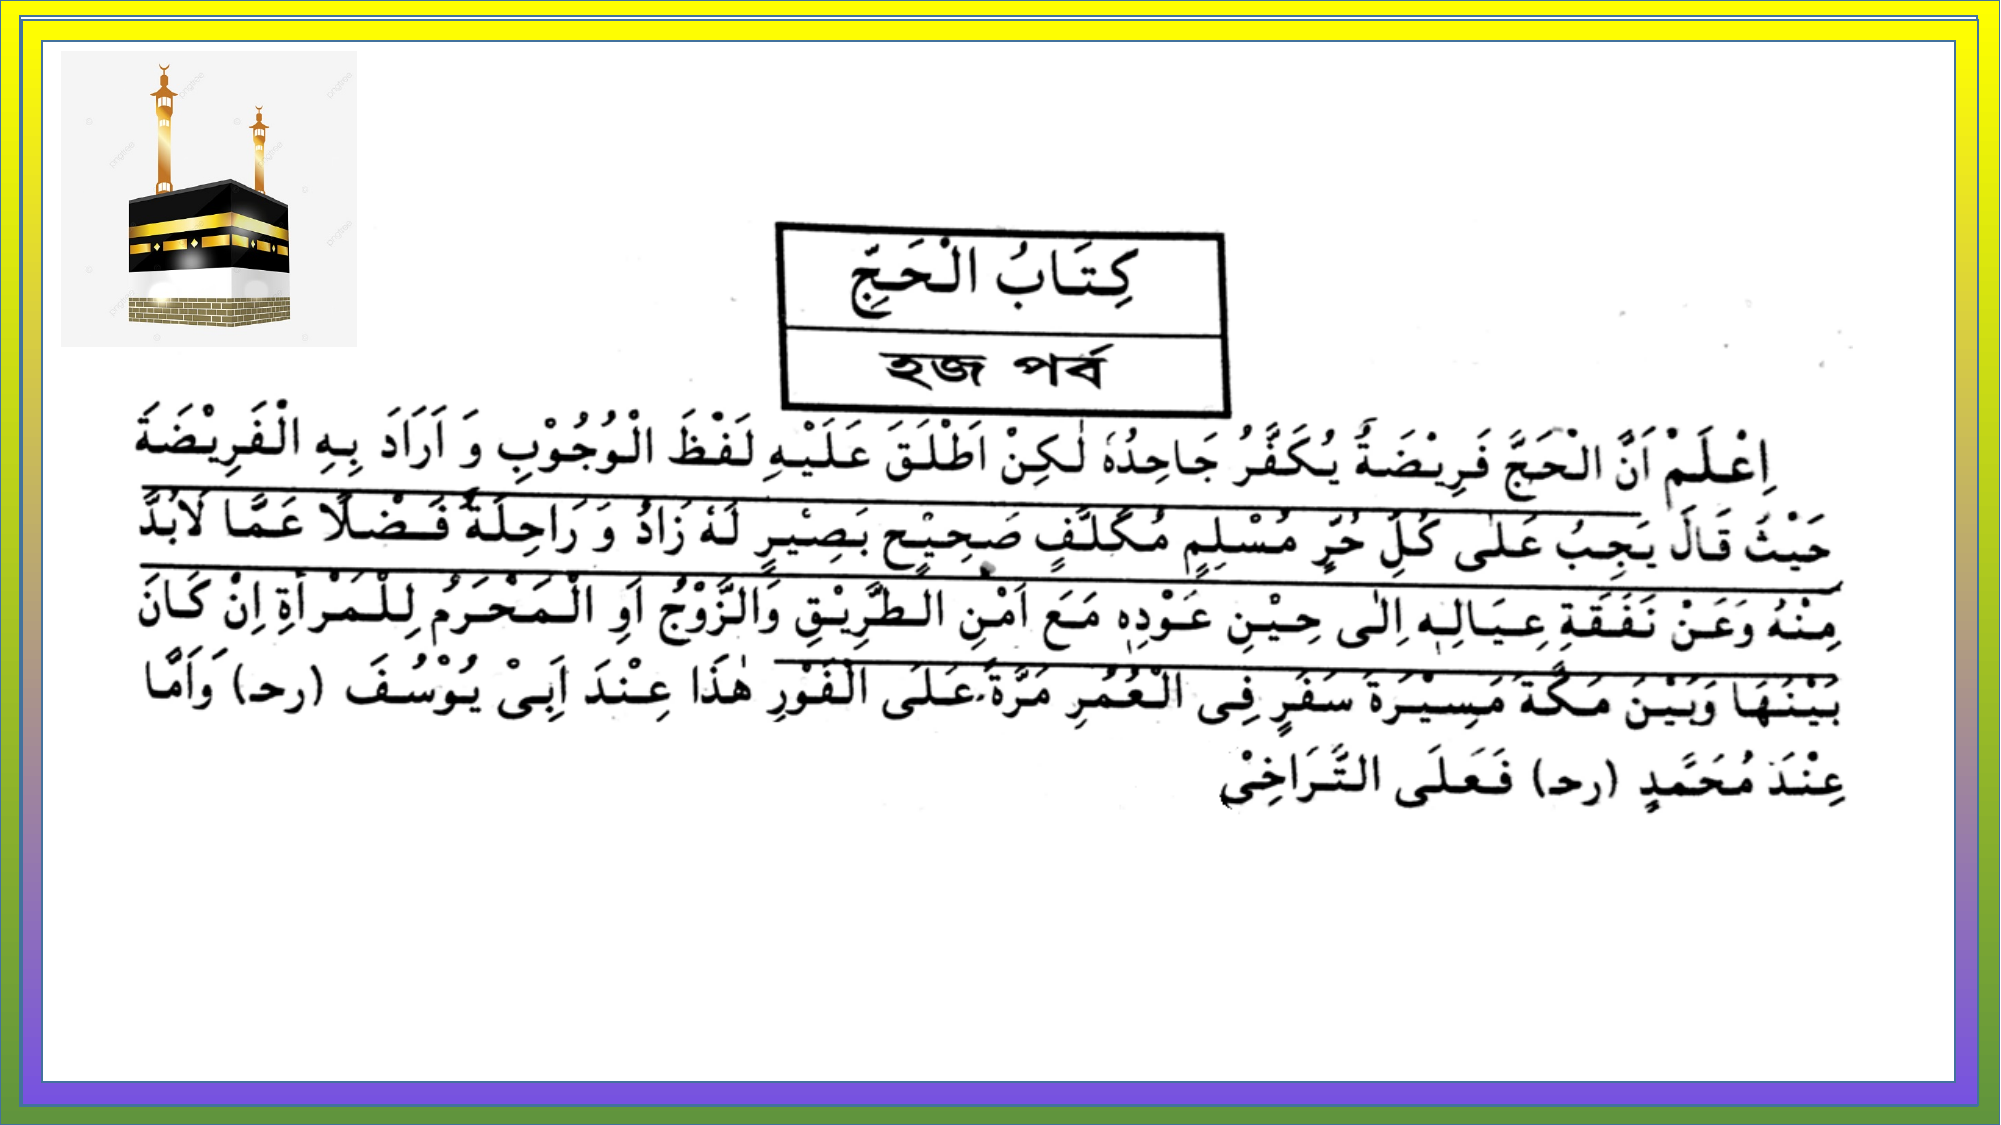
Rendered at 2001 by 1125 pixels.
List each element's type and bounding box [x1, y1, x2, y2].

picture [61, 51, 1853, 827]
text_box [0, 0, 2000, 1125]
text_box [21, 19, 1979, 1106]
